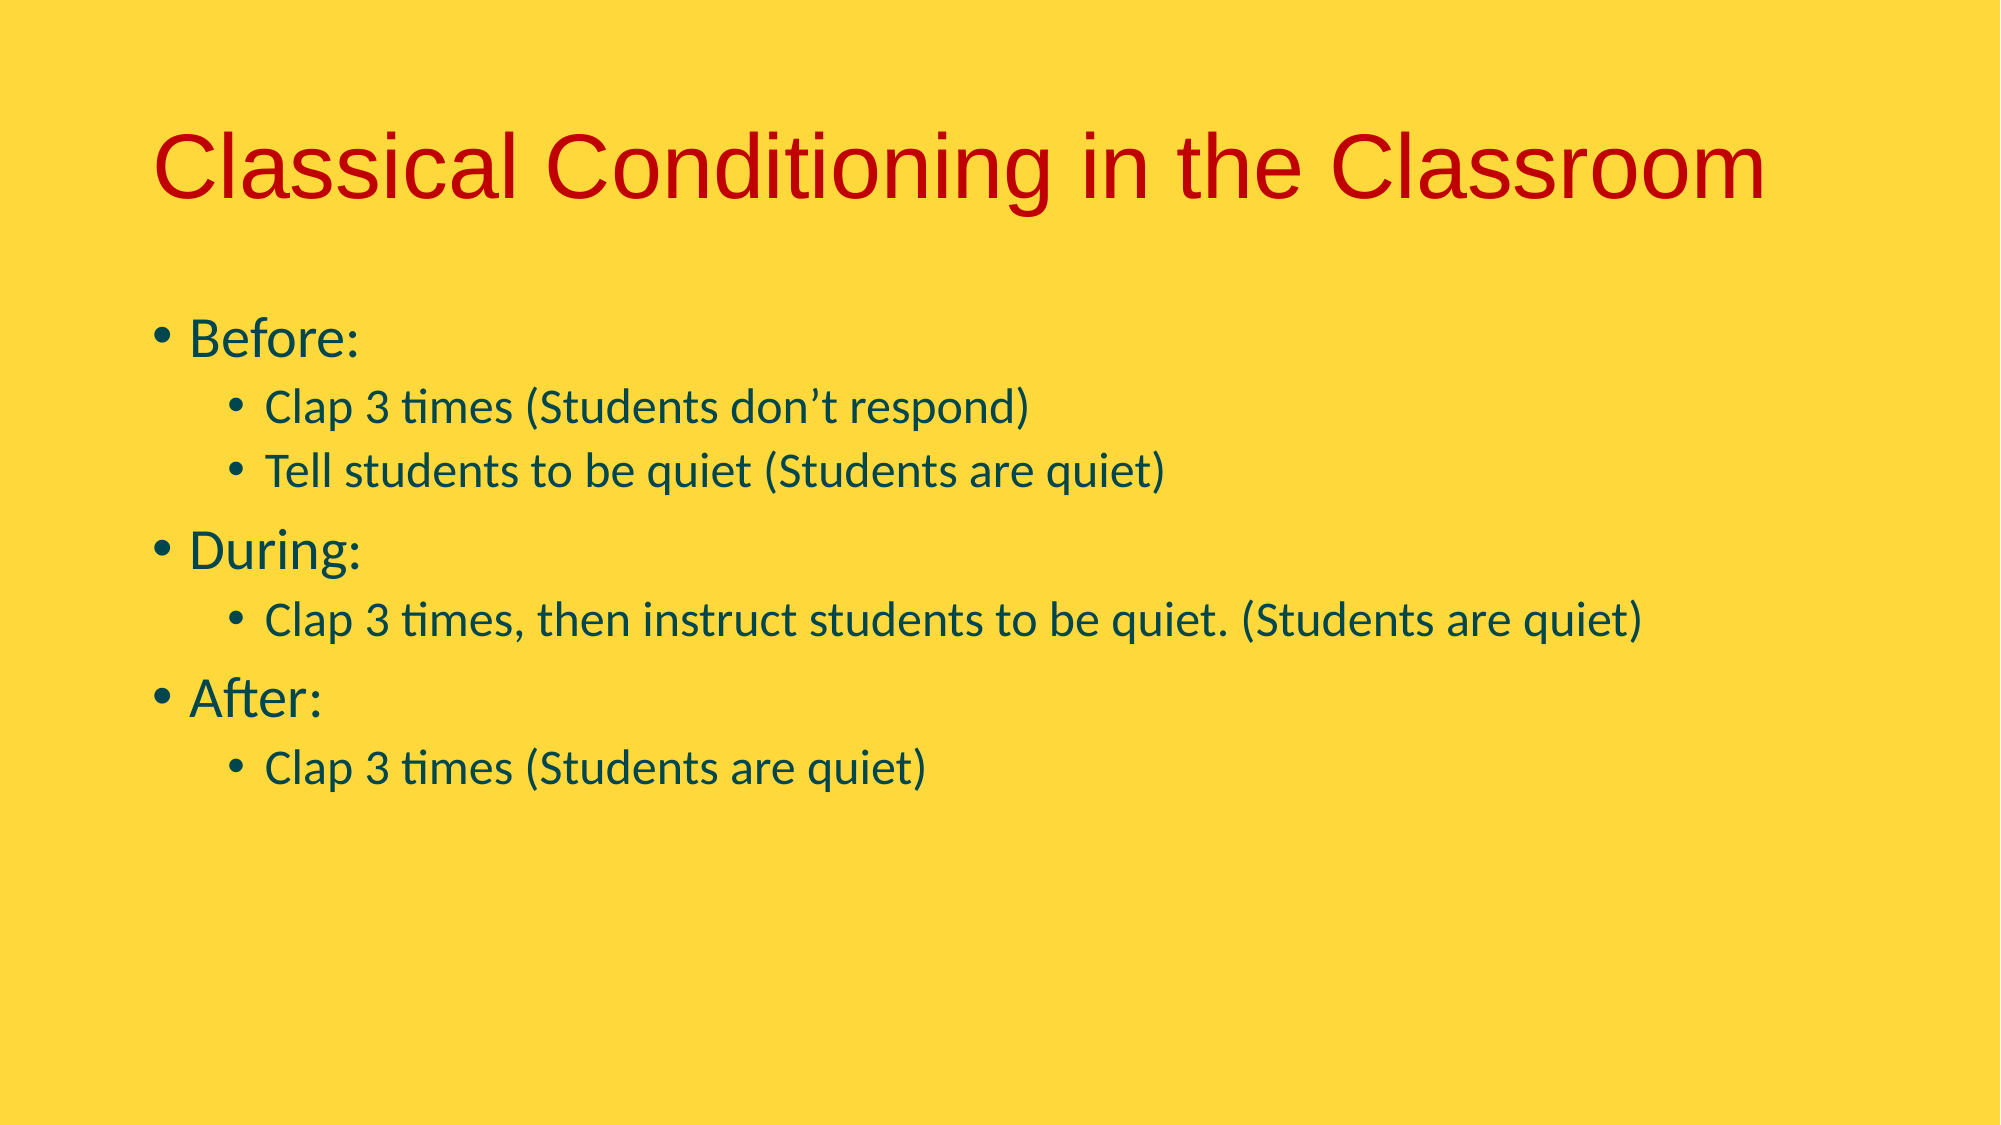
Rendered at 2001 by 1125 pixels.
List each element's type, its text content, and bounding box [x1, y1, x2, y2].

title Classical Conditioning in the Classroom [137, 59, 1863, 278]
list Before: Clap 3 times (Students don’t respond) Tell students to be quiet (Students are quiet) During: Clap 3 times, then instruct students to be quiet. (Students are quiet) After: Clap 3 times (Students are quiet) [137, 299, 1863, 1014]
